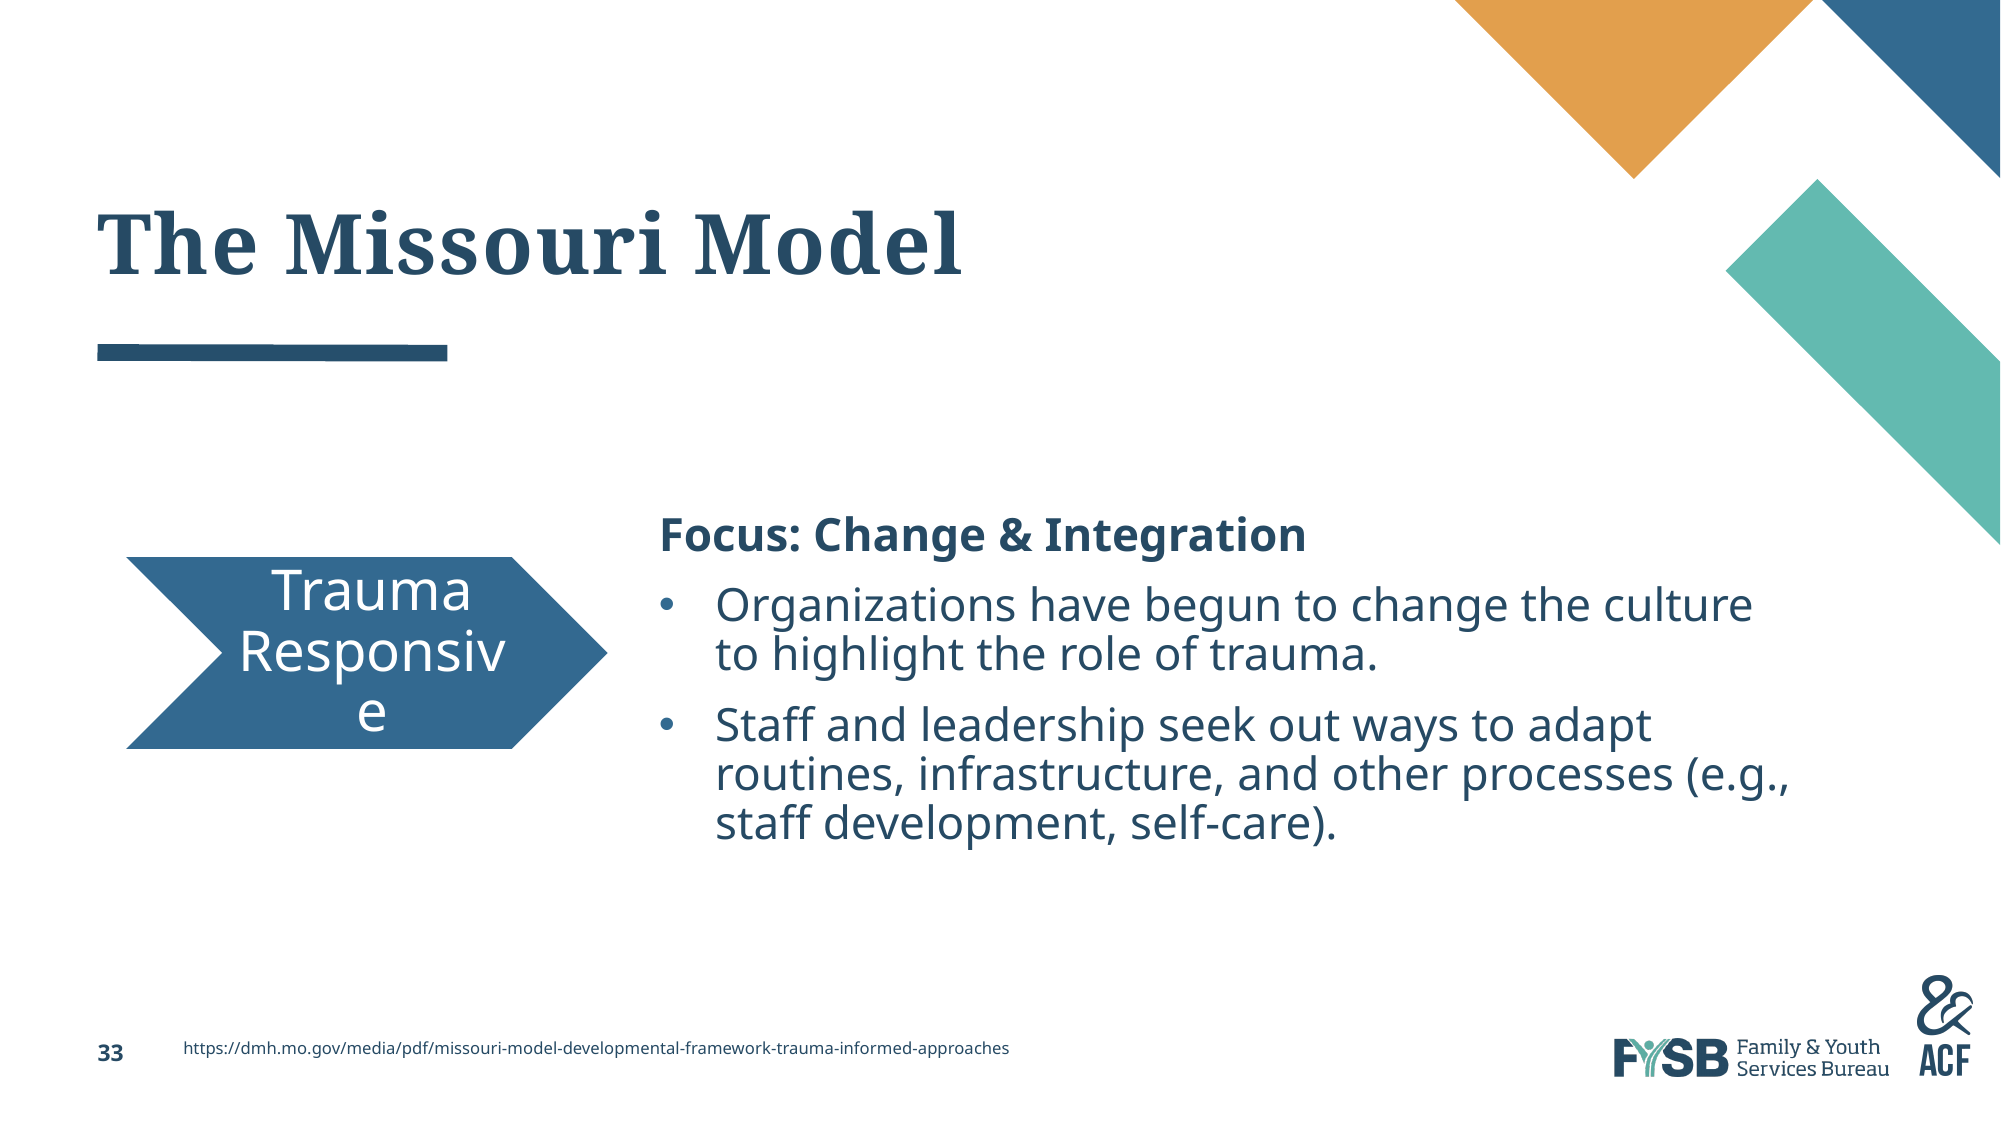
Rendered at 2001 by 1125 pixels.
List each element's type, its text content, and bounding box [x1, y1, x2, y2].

text_box Focus: Change & Integration Organizations have begun to change the culture to highlight the role of trauma. Staff and leadership seek out ways to adapt routines, infrastructure, and other processes (e.g., staff development, self-care). [644, 504, 1816, 957]
picture [1612, 1038, 1891, 1077]
picture [1917, 975, 1973, 1076]
slide_number 33 [97, 1038, 183, 1080]
text_box https://dmh.mo.gov/media/pdf/missouri-model-developmental-framework-trauma-informed-approaches [183, 1032, 1536, 1093]
title The Missouri Model: Trauma Responsive [97, 32, 1619, 291]
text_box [123, 555, 610, 751]
